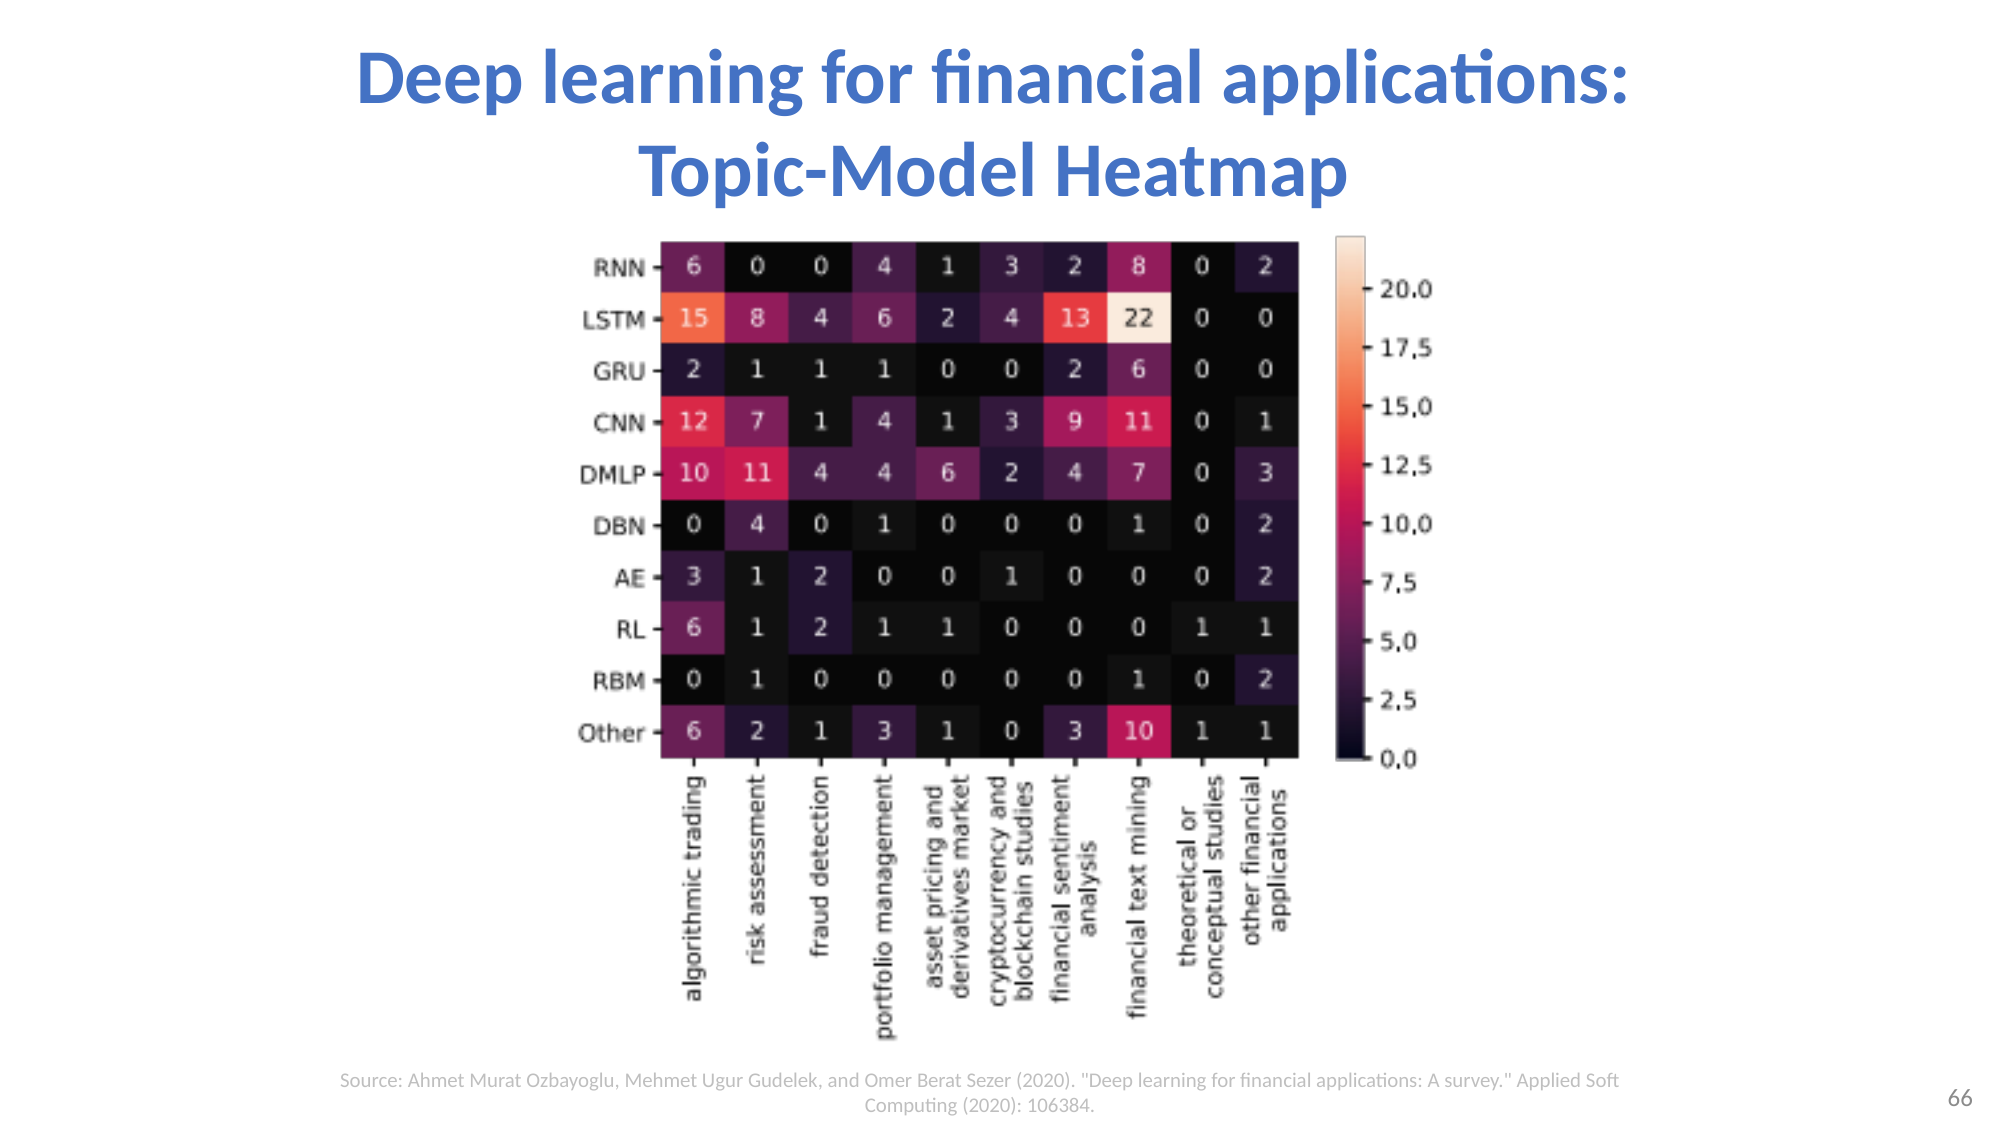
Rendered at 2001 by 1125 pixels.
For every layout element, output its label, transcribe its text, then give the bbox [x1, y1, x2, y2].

slide_number 66 [1830, 1076, 1989, 1116]
picture [566, 224, 1446, 1055]
title Deep learning for financial applications: Topic-Model Heatmap [279, 19, 1709, 220]
text_box Source: Ahmet Murat Ozbayoglu, Mehmet Ugur Gudelek, and Omer Berat Sezer (2020). "Deep learning for financial applications: A survey." Applied Soft Computing (2020): 106384. [298, 1059, 1662, 1124]
